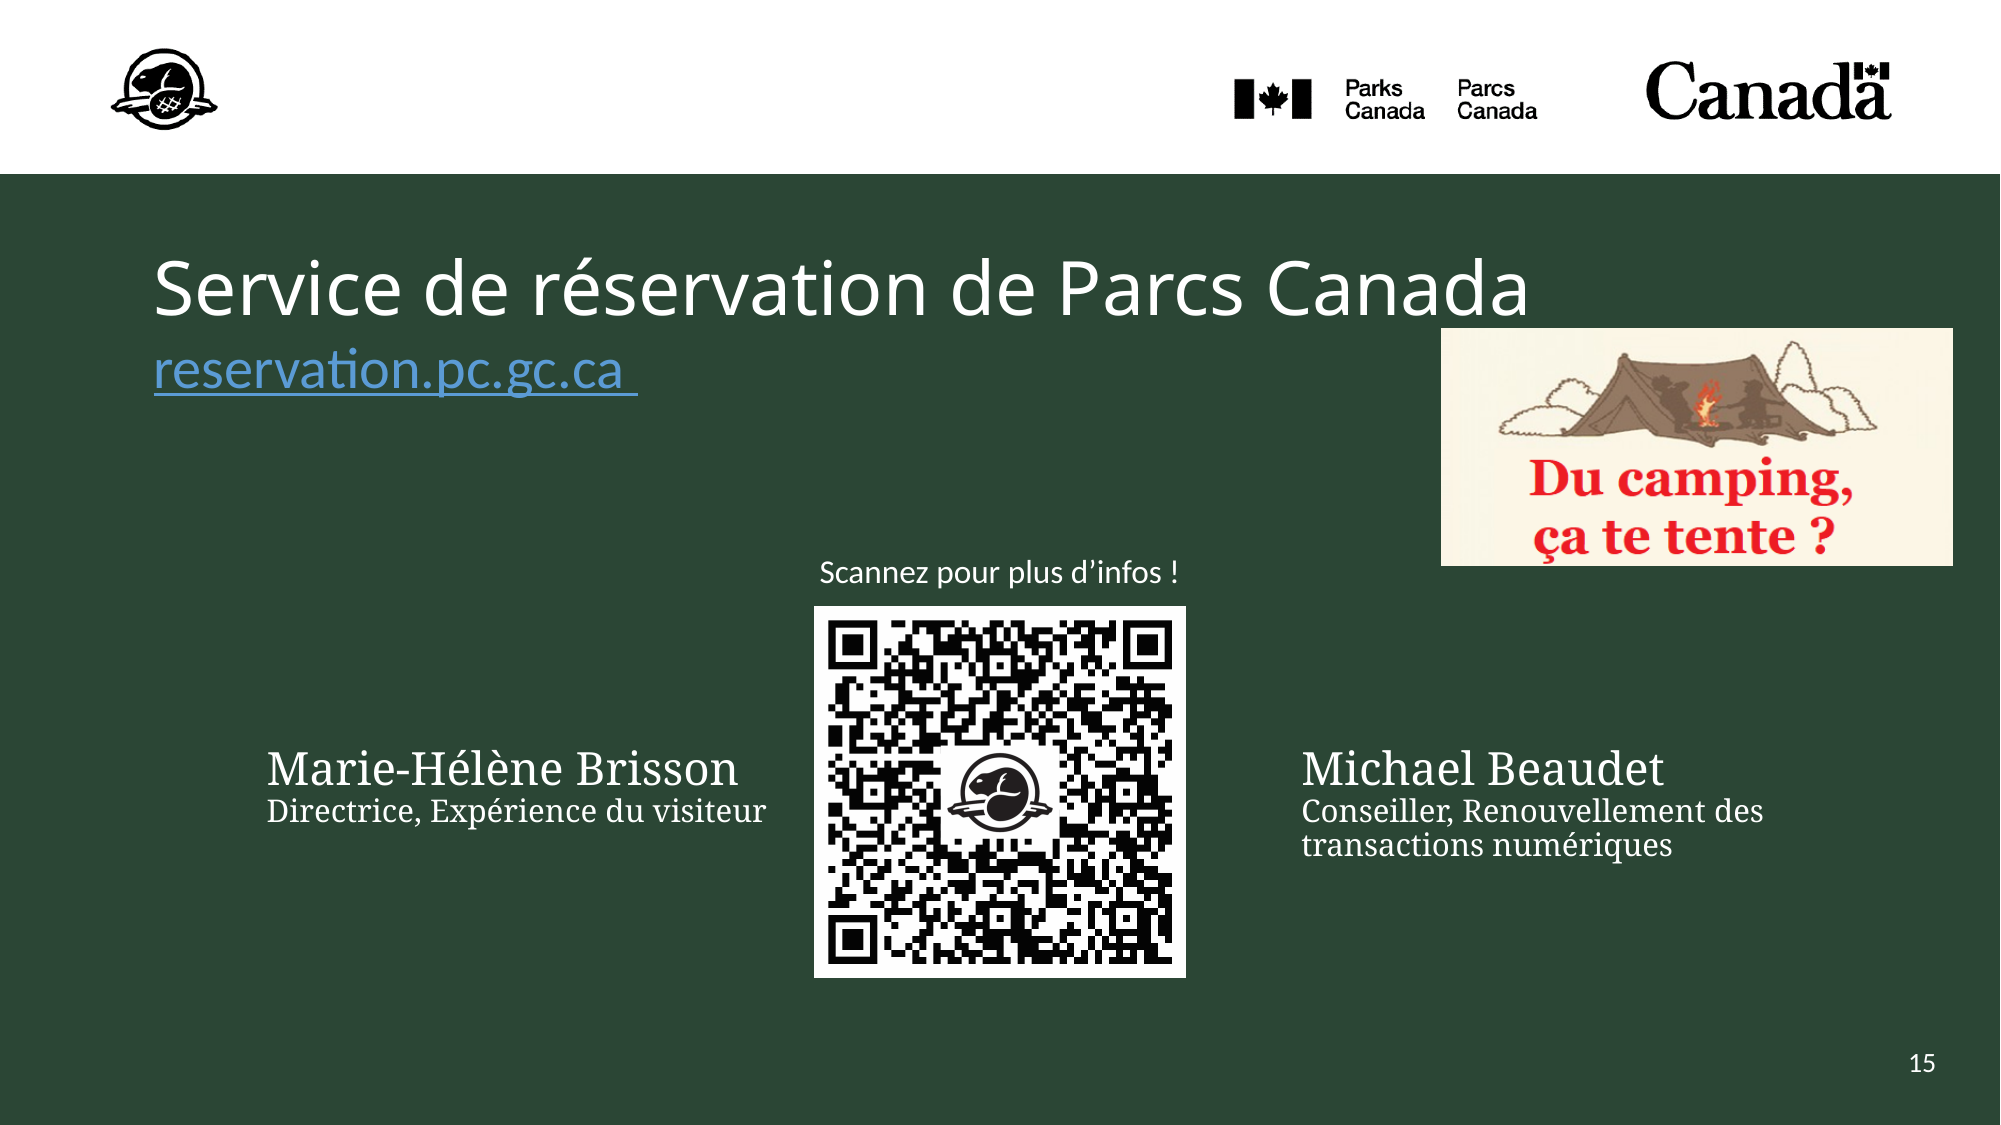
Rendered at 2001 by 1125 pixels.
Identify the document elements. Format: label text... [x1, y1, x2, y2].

picture [814, 606, 1186, 978]
list Service de réservation de Parcs Canada reservation.pc.gc.ca [138, 233, 1862, 425]
text_box Michael Beaudet Conseiller, Renouvellement des transactions numériques [1286, 738, 1862, 915]
text_box Scannez pour plus d’infos ! [755, 547, 1245, 617]
picture [1441, 328, 1953, 566]
text_box Marie-Hélène Brisson Directrice, Expérience du visiteur [251, 738, 814, 915]
picture [0, 0, 2000, 174]
